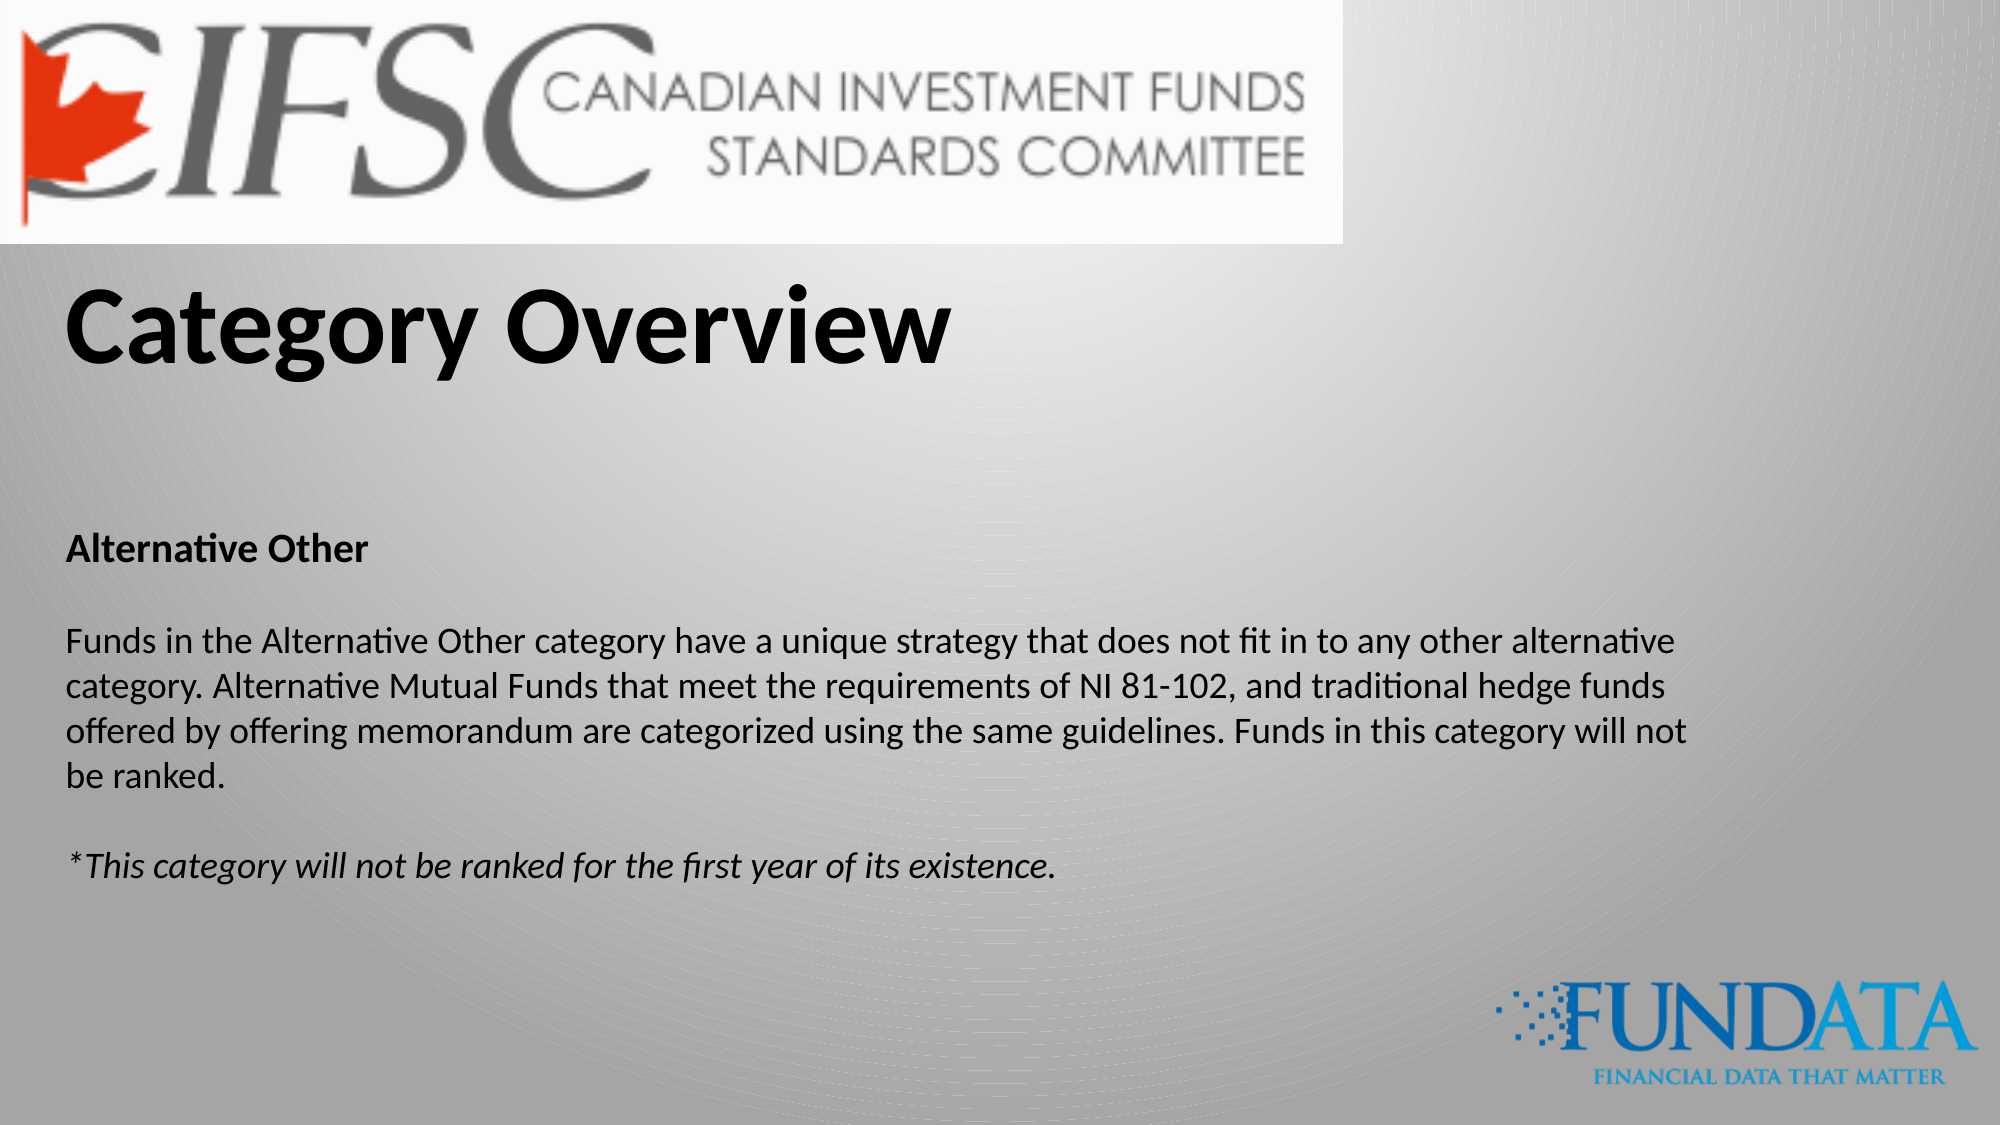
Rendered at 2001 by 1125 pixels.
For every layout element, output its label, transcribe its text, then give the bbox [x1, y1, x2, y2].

text_box Category Overview Alternative Other Funds in the Alternative Other category have a unique strategy that does not fit in to any other alternative category. Alternative Mutual Funds that meet the requirements of NI 81-102, and traditional hedge funds offered by offering memorandum are categorized using the same guidelines. Funds in this category will not be ranked. *This category will not be ranked for the first year of its existence. [50, 243, 1739, 1125]
picture [1475, 940, 2000, 1125]
picture [0, 0, 1343, 244]
